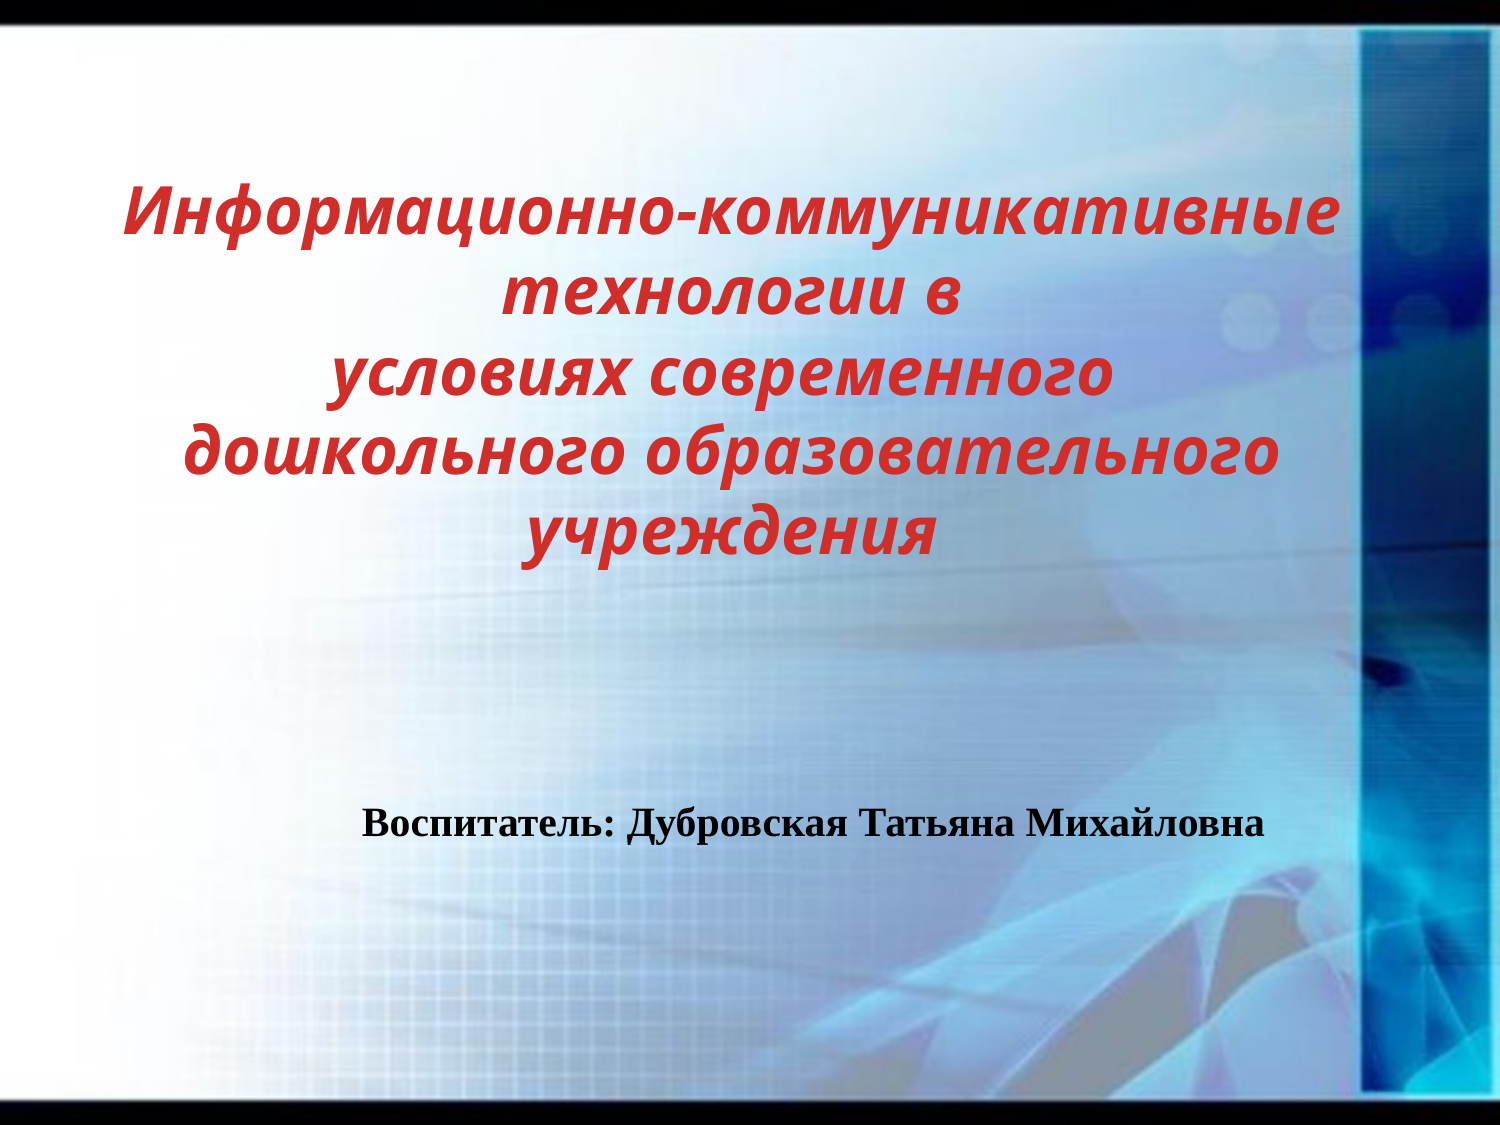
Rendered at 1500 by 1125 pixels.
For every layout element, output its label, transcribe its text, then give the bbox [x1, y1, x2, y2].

picture [0, 0, 1500, 1125]
subtitle Воспитатель: Дубровская Татьяна Михайловна [277, 786, 1361, 1012]
text_box Информационно-коммуникативные технологии в условиях современного дошкольного образовательного учреждения [29, 160, 1436, 576]
